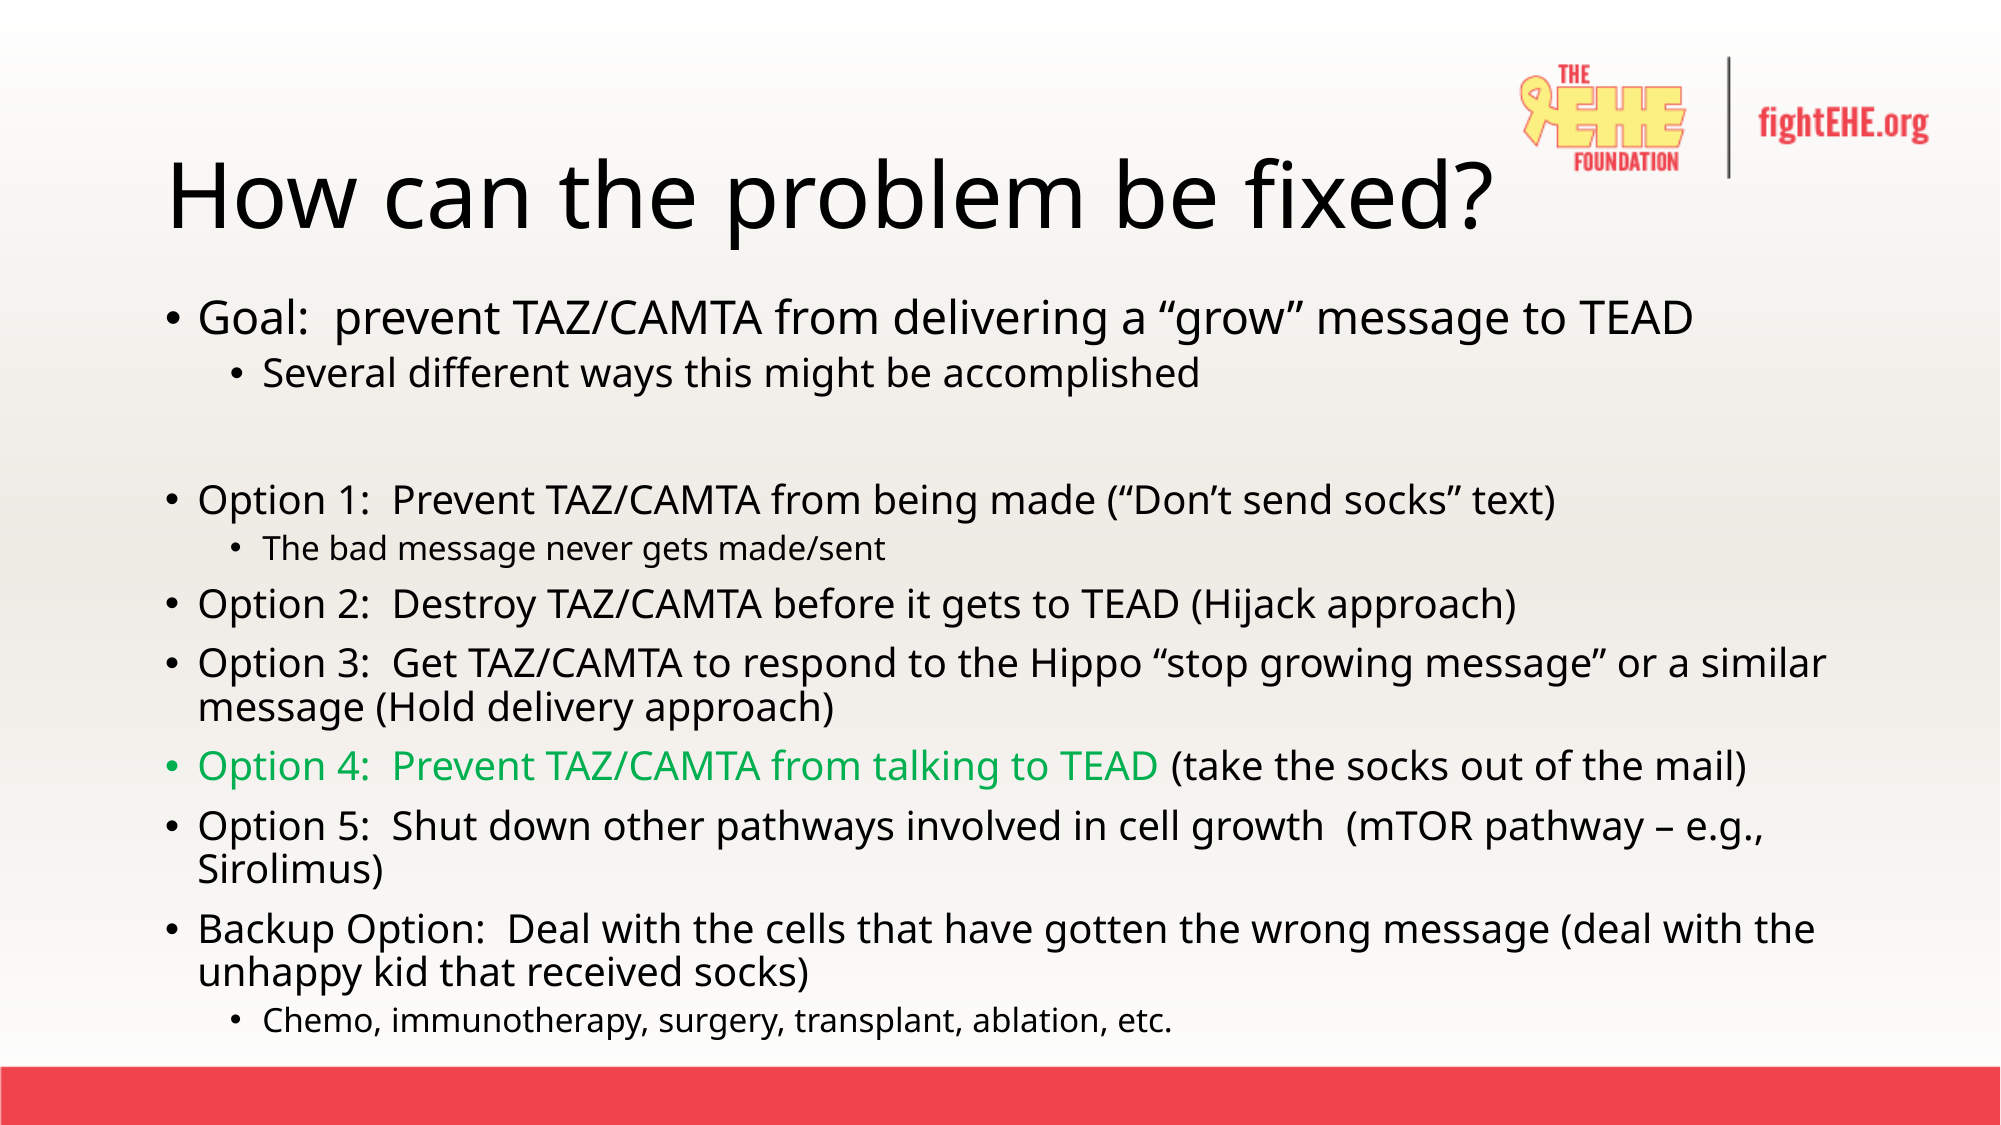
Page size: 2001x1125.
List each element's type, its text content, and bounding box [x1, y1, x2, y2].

list Goal: prevent TAZ/CAMTA from delivering a “grow” message to TEAD Several different ways this might be accomplished Option 1: Prevent TAZ/CAMTA from being made (“Don’t send socks” text) The bad message never gets made/sent Option 2: Destroy TAZ/CAMTA before it gets to TEAD (Hijack approach) Option 3: Get TAZ/CAMTA to respond to the Hippo “stop growing message” or a similar message (Hold delivery approach) Option 4: Prevent TAZ/CAMTA from talking to TEAD (take the socks out of the mail) Option 5: Shut down other pathways involved in cell growth (mTOR pathway – e.g., Sirolimus) Backup Option: Deal with the cells that have gotten the wrong message (deal with the unhappy kid that received socks) Chemo, immunotherapy, surgery, transplant, ablation, etc. [150, 287, 1875, 1053]
picture [0, 0, 2001, 1125]
title How can the problem be fixed? [150, 90, 1875, 287]
